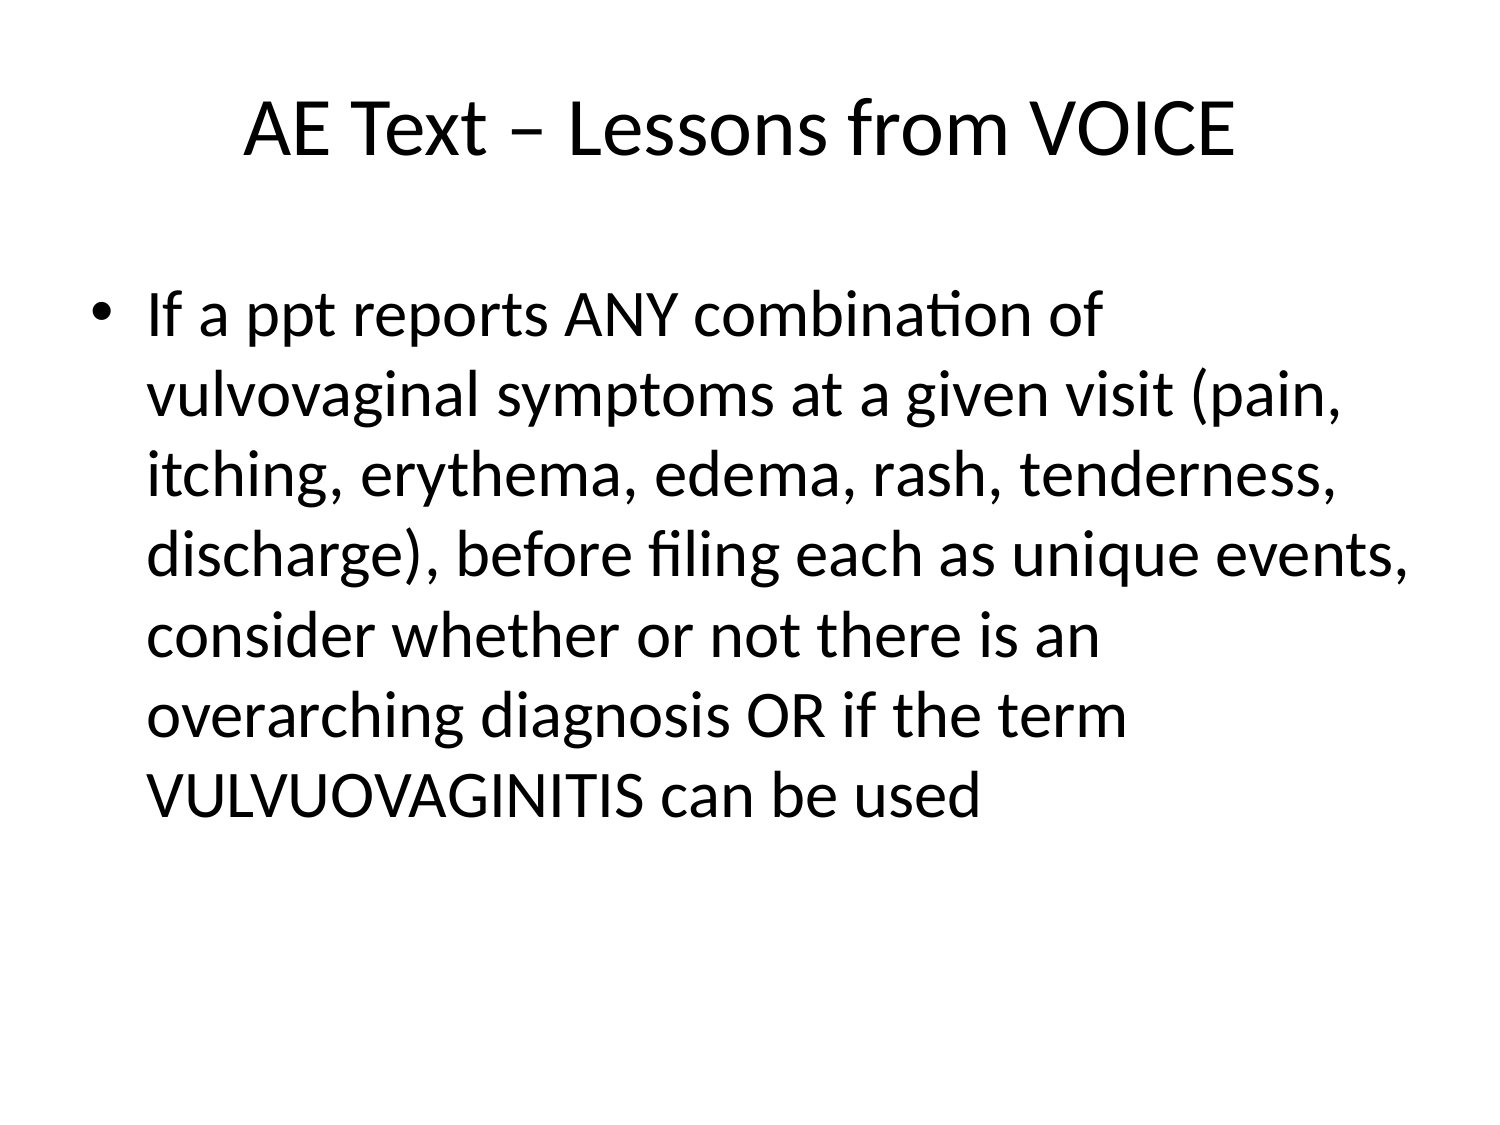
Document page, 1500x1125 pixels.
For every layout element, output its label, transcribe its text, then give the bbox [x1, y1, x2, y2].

list If a ppt reports ANY combination of vulvovaginal symptoms at a given visit (pain, itching, erythema, edema, rash, tenderness, discharge), before filing each as unique events, consider whether or not there is an overarching diagnosis OR if the term VULVUOVAGINITIS can be used [75, 262, 1438, 1100]
title AE Text – Lessons from VOICE [75, 45, 1425, 200]
